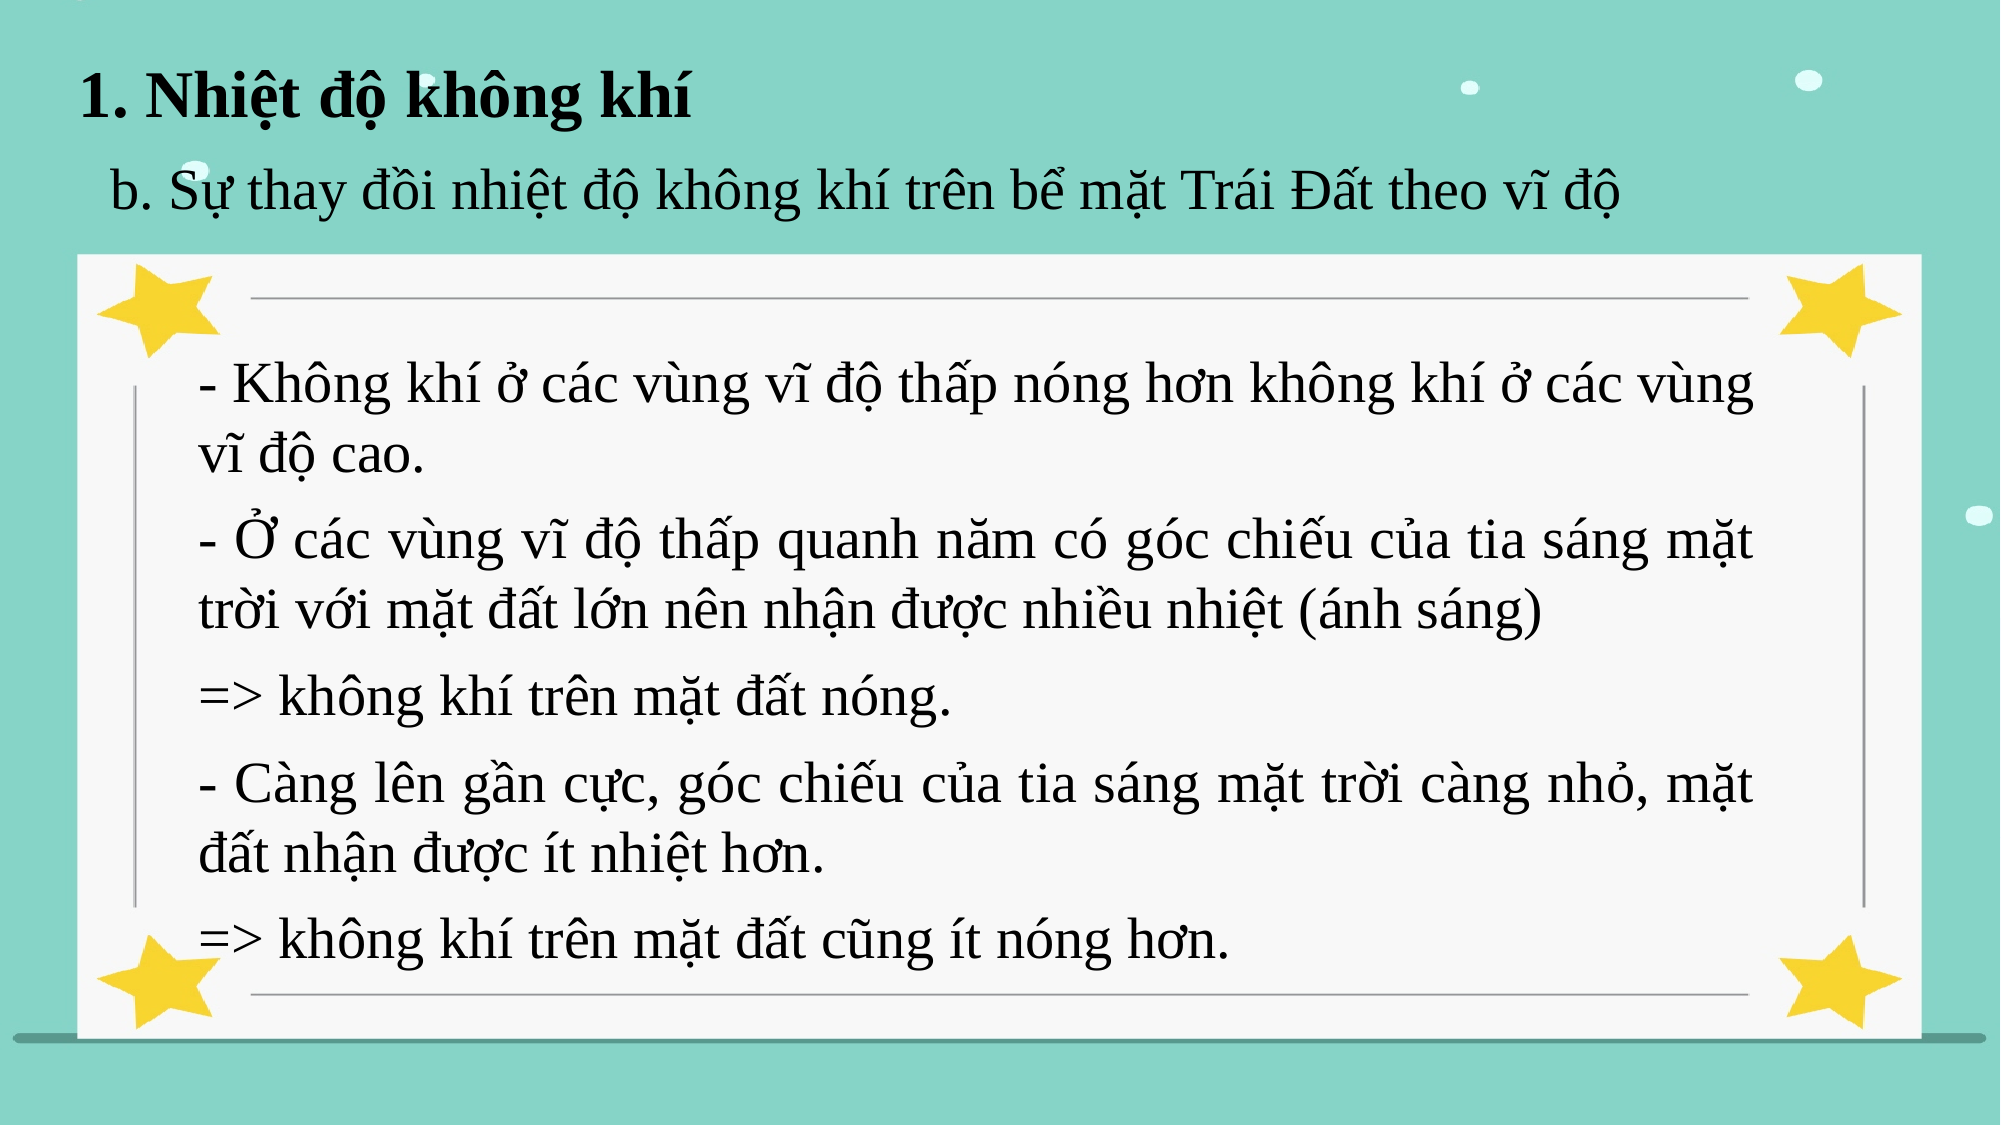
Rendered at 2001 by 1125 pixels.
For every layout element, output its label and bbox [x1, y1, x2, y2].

list [0, 0, 2000, 1125]
